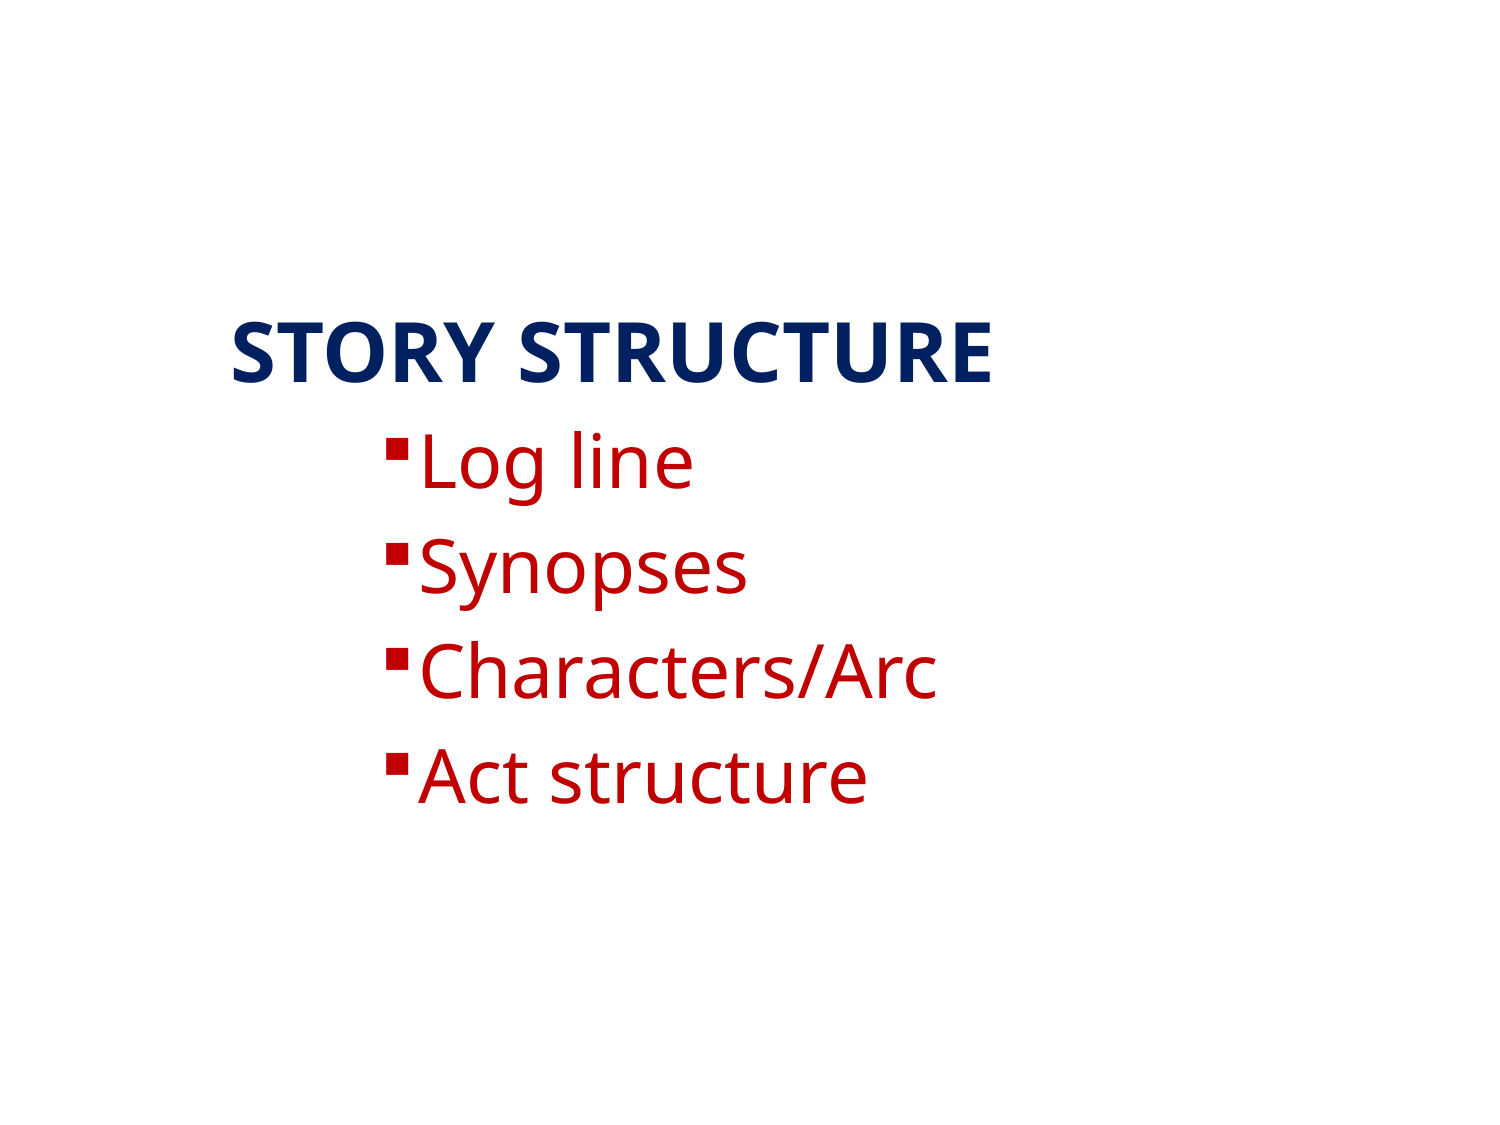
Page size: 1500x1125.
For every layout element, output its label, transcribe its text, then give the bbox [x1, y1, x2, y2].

list STORY STRUCTURE Log line Synopses Characters/Arc Act structure [215, 174, 1500, 850]
